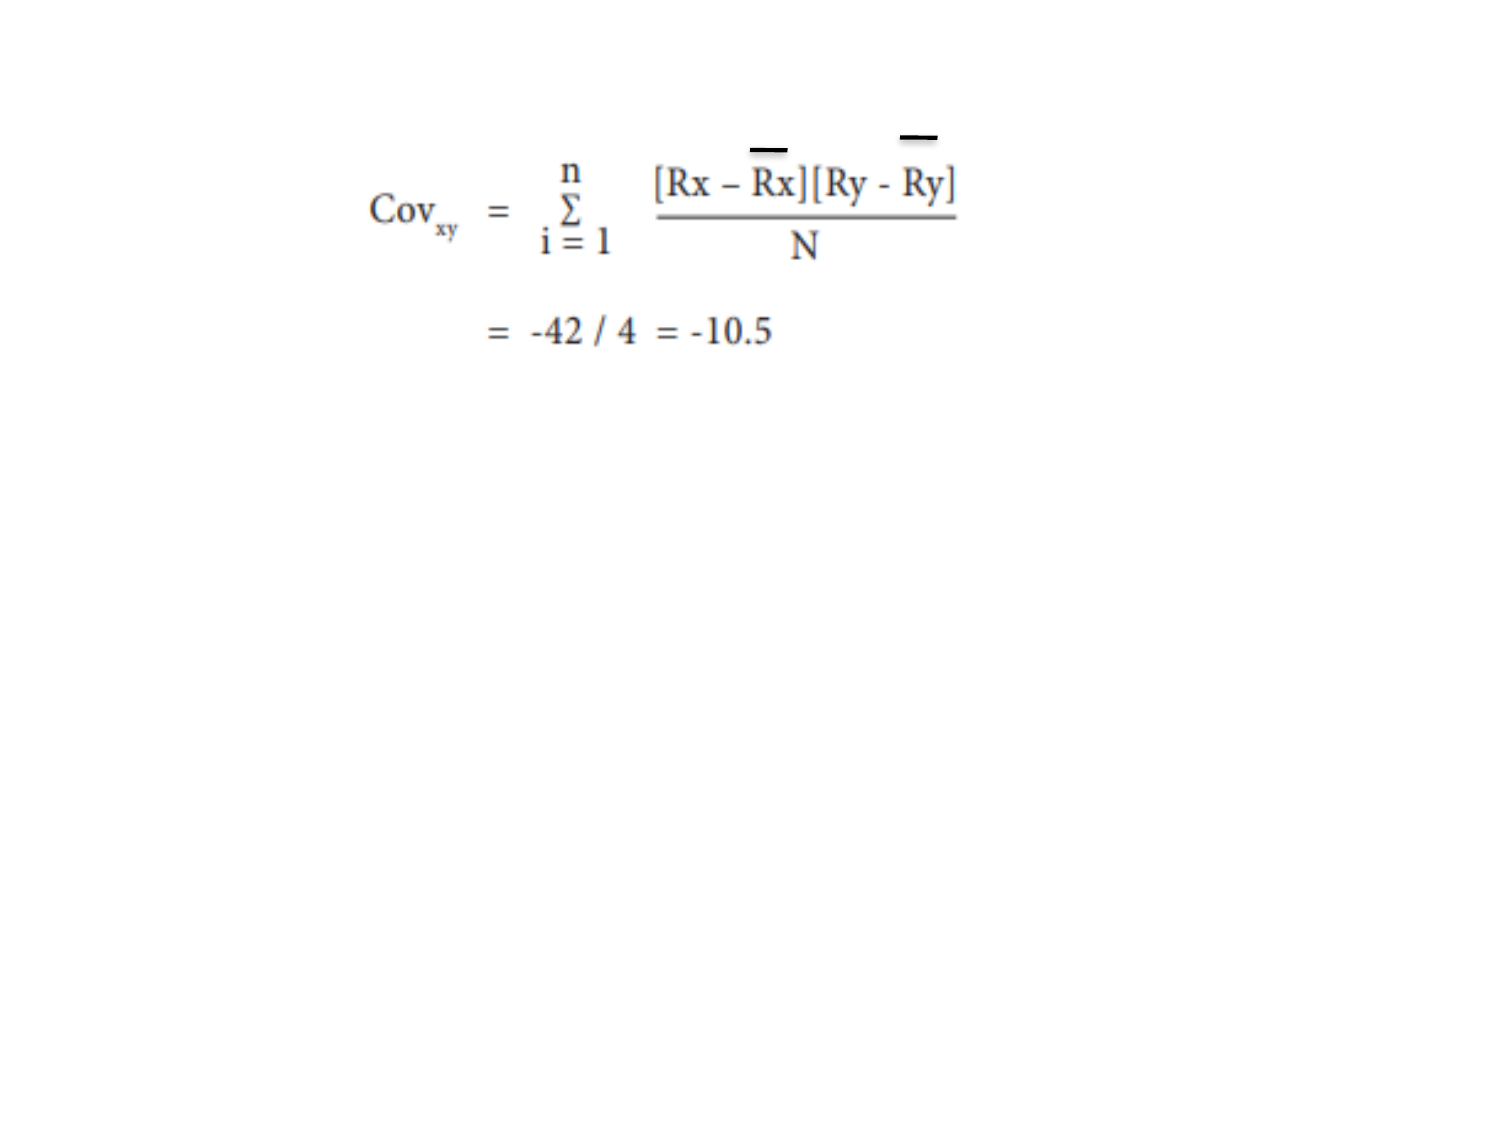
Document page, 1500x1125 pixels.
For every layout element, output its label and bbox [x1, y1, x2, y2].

picture [337, 149, 1013, 401]
